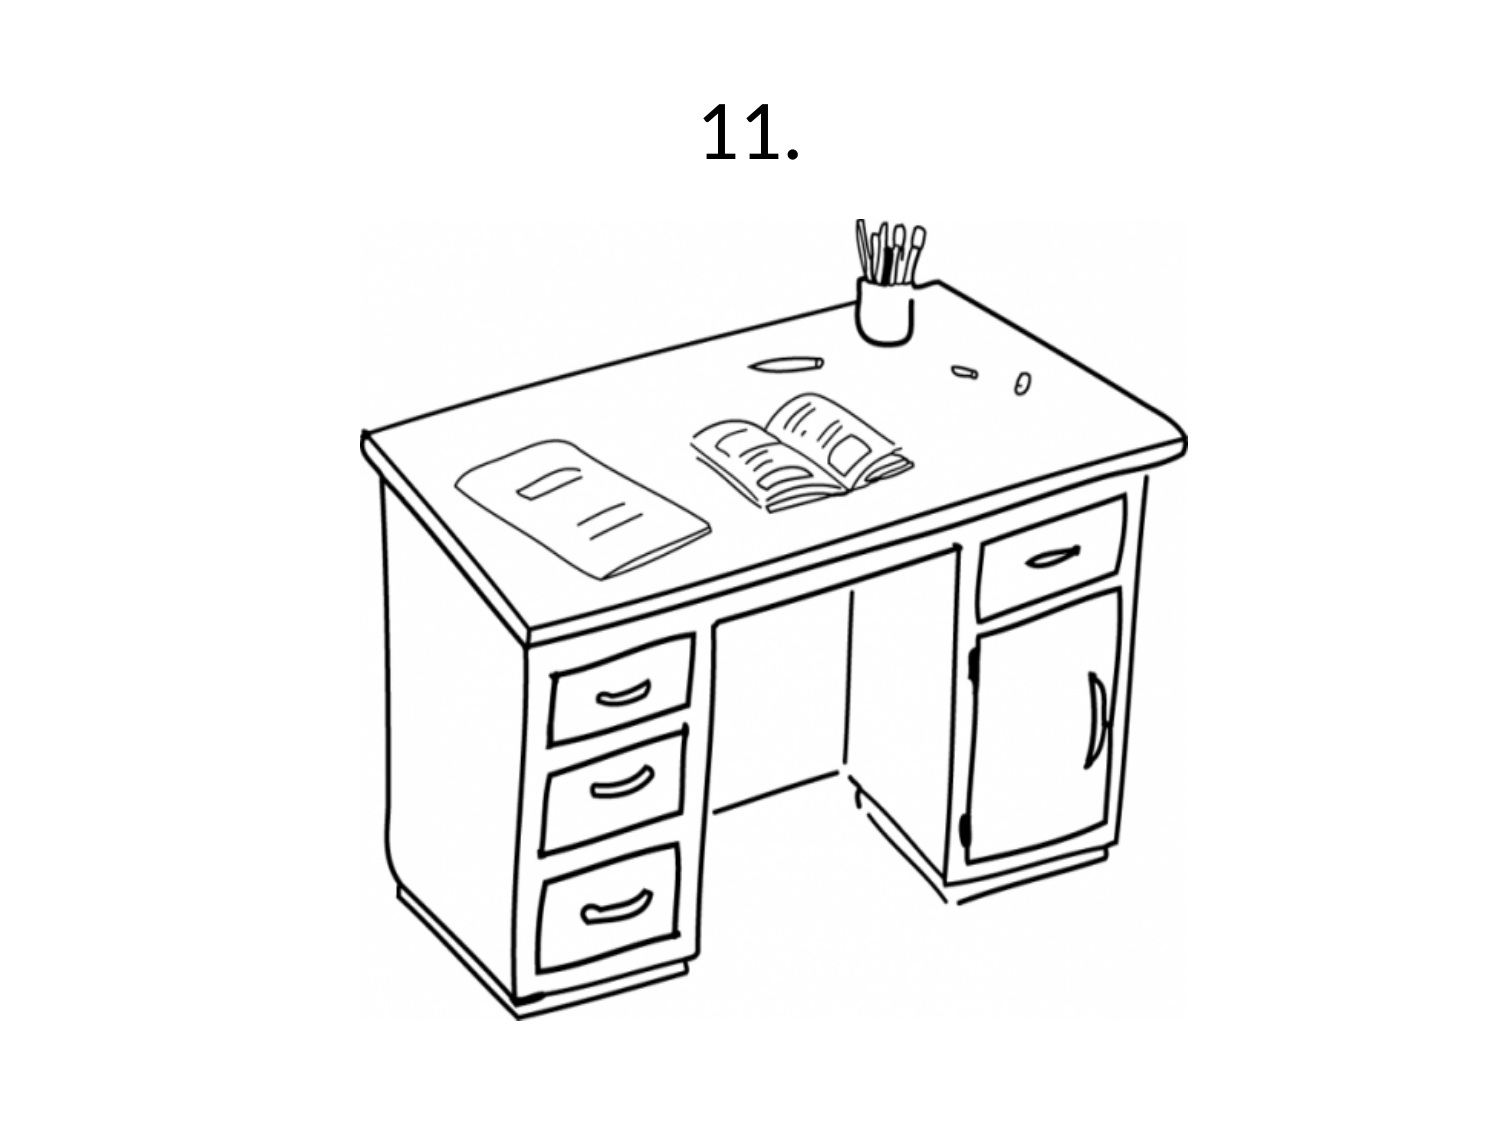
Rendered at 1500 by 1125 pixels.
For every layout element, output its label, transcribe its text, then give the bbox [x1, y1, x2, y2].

title 11. [112, 66, 1388, 185]
picture [359, 219, 1188, 1021]
